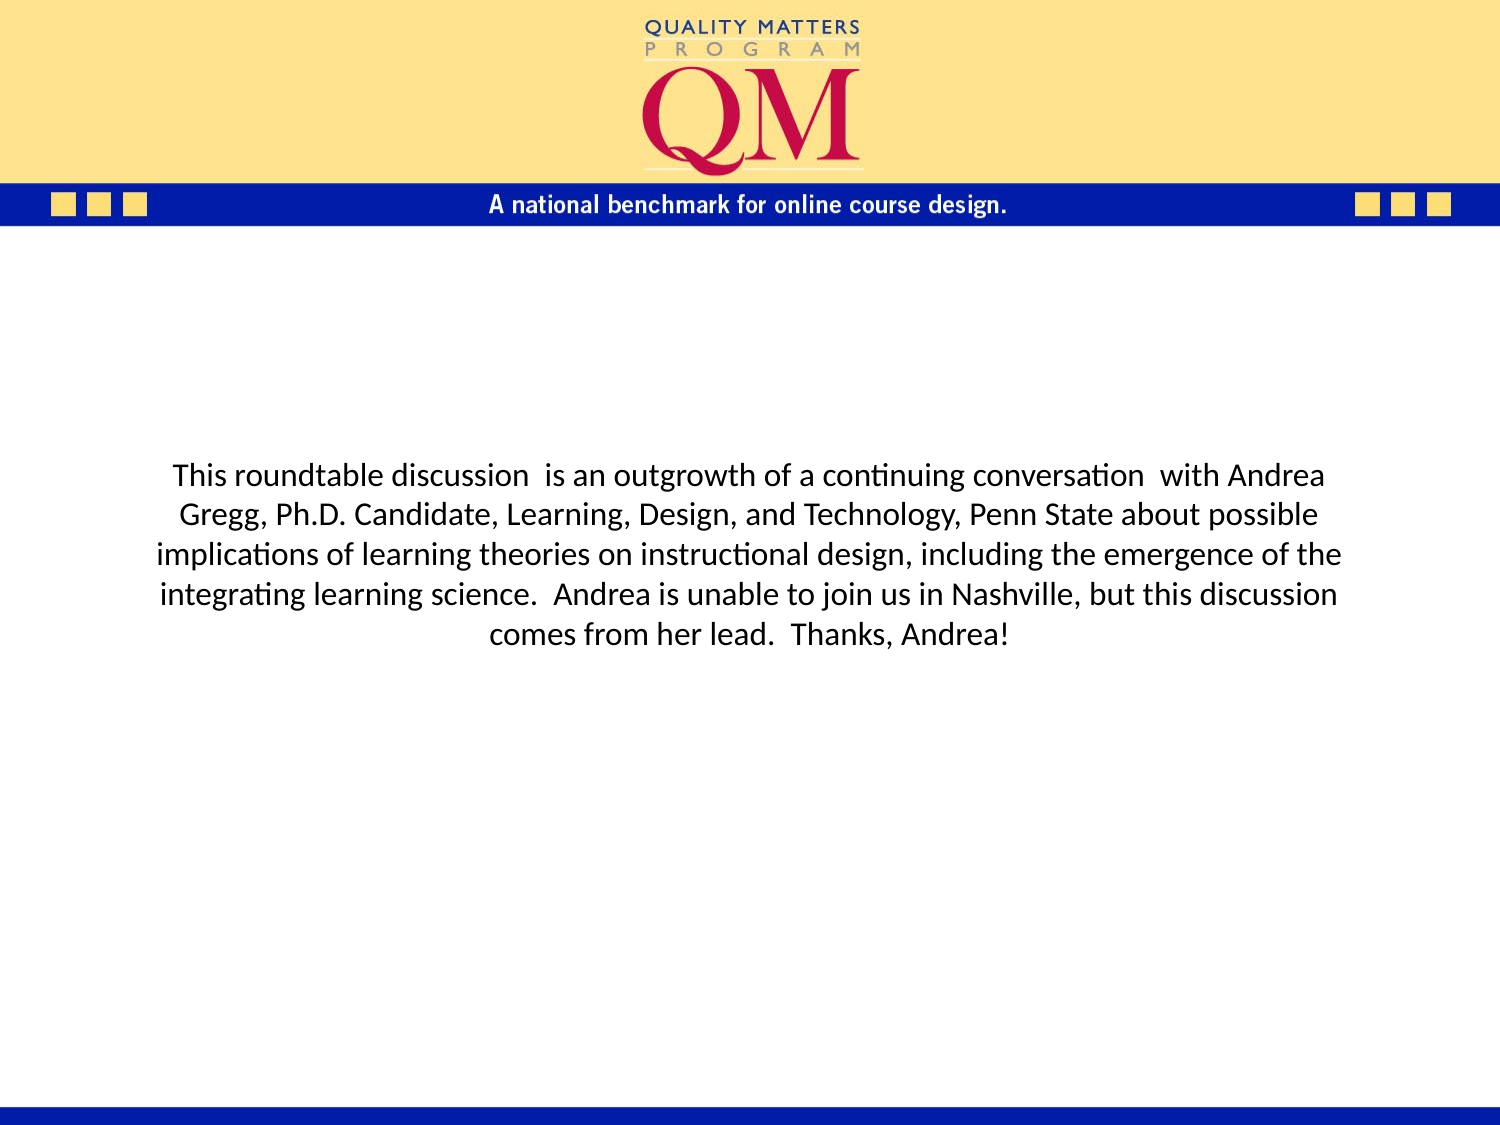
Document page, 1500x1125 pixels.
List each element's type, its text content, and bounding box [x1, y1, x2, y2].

picture [0, 0, 1500, 1125]
title This roundtable discussion is an outgrowth of a continuing conversation with Andrea Gregg, Ph.D. Candidate, Learning, Design, and Technology, Penn State about possible implications of learning theories on instructional design, including the emergence of the integrating learning science. Andrea is unable to join us in Nashville, but this discussion comes from her lead. Thanks, Andrea! [112, 314, 1388, 1050]
